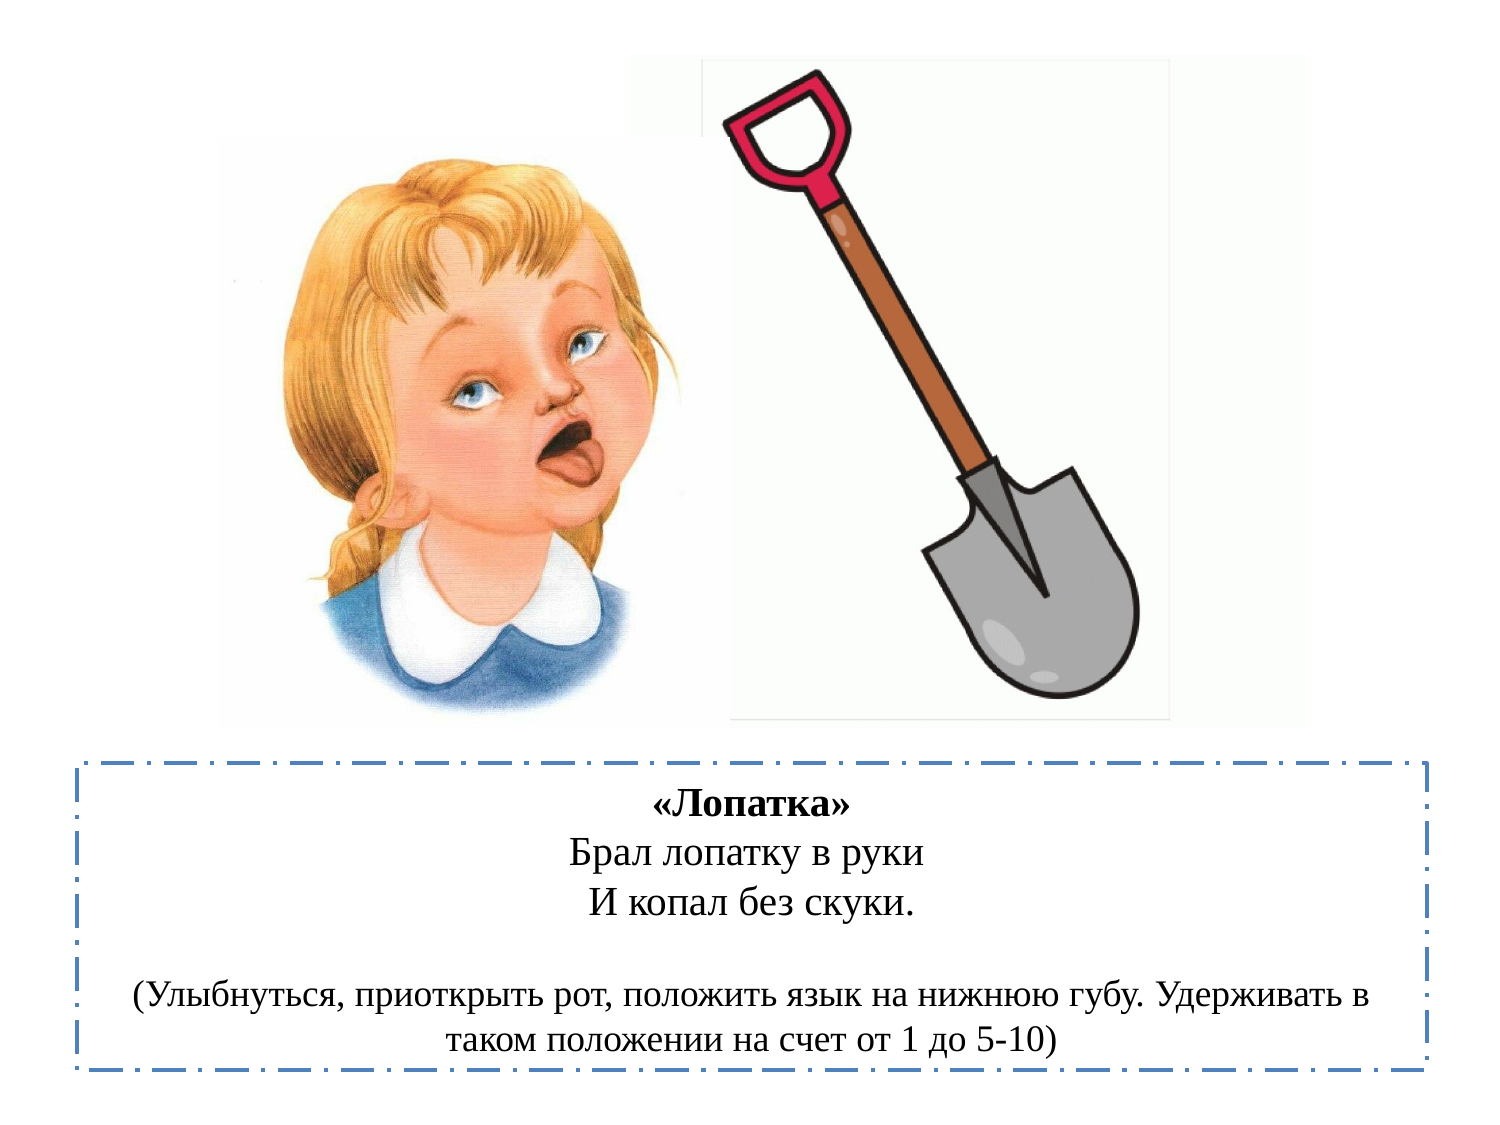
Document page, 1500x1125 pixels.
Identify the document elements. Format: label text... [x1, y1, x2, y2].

title «Лопатка» Брал лопатку в руки И копал без скуки. (Улыбнуться, приоткрыть рот, положить язык на нижнюю губу. Удерживать в таком положении на счет от 1 до 5-10) [76, 763, 1427, 1071]
picture [218, 54, 1306, 729]
